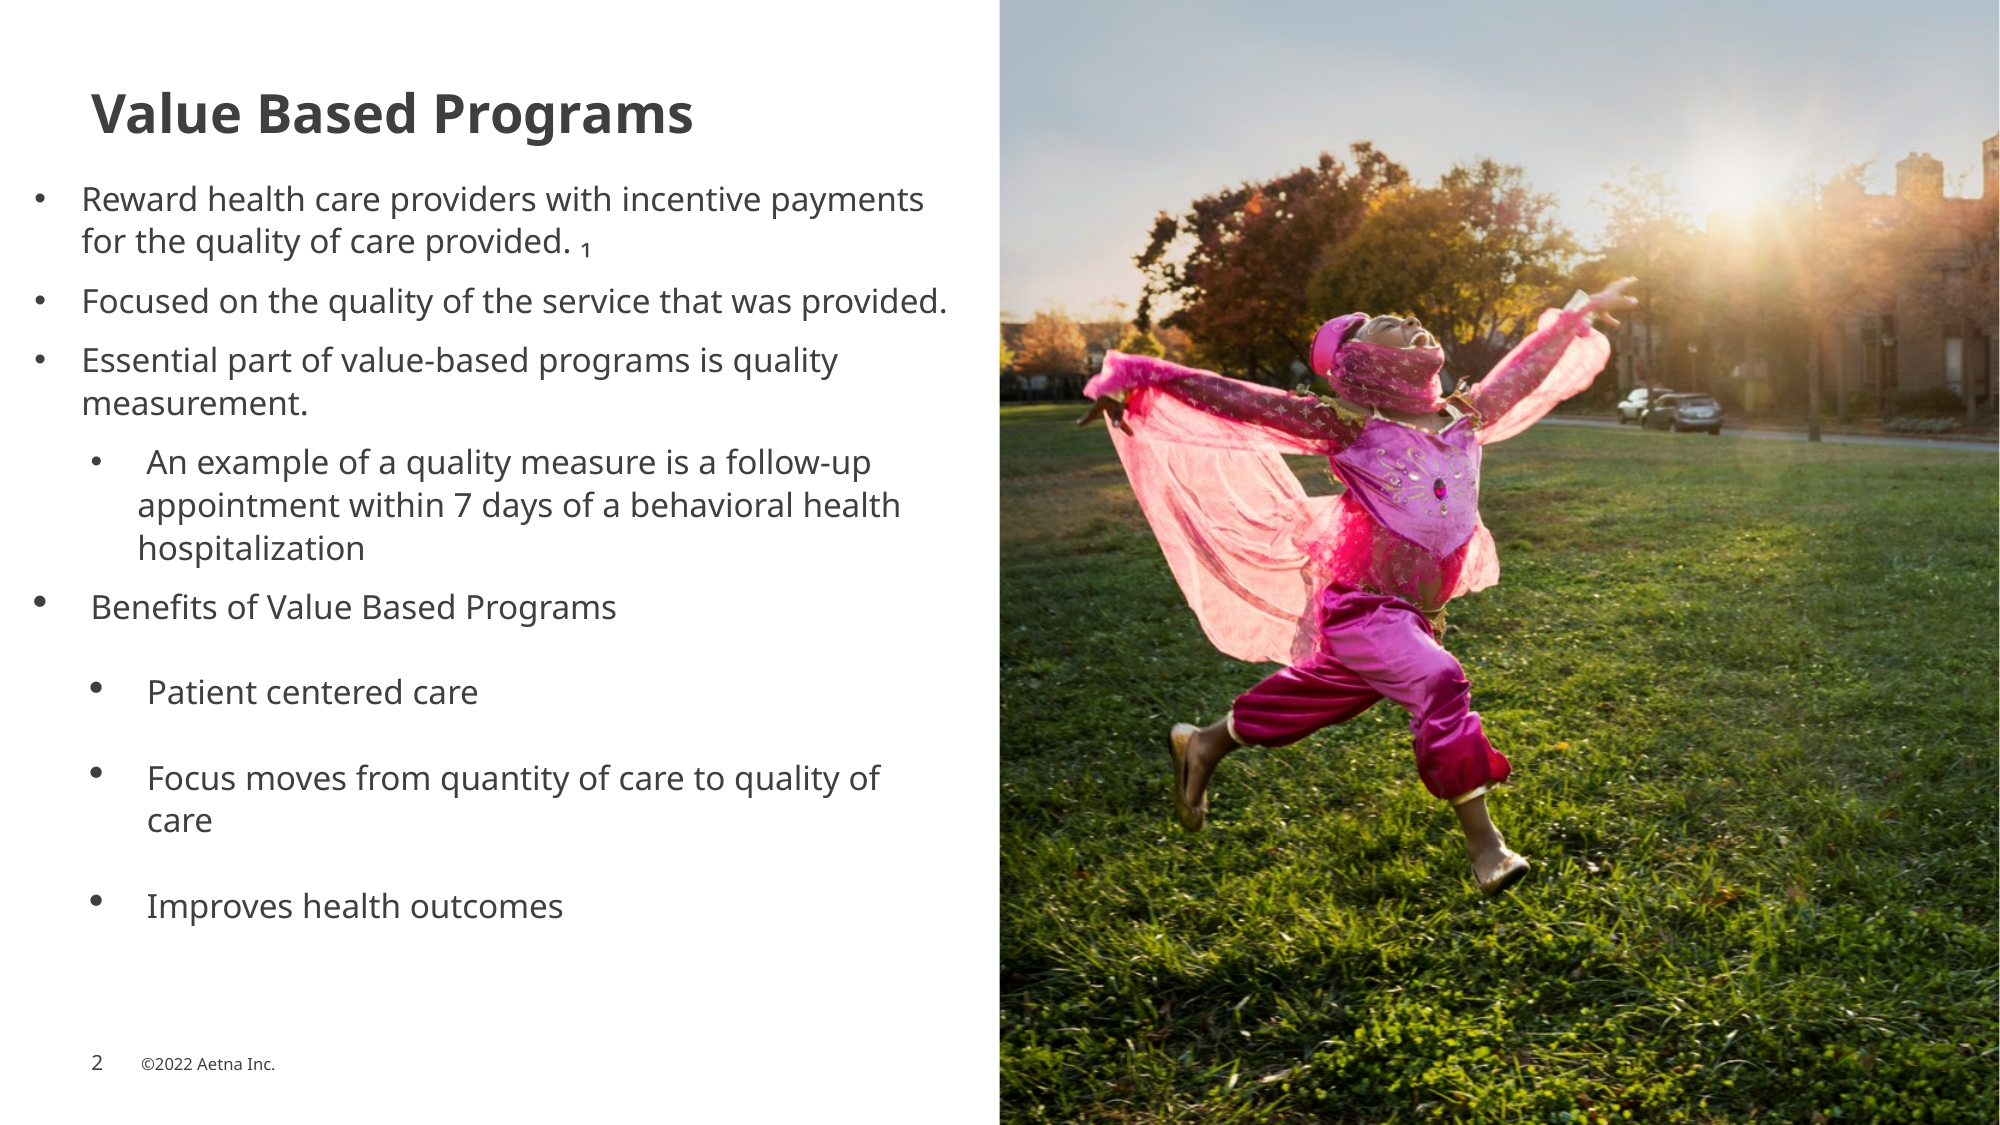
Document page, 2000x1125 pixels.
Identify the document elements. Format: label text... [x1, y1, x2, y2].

picture [999, 0, 2000, 1125]
list Reward health care providers with incentive payments for the quality of care provided. ₁ Focused on the quality of the service that was provided. Essential part of value-based programs is quality measurement. An example of a quality measure is a follow-up appointment within 7 days of a behavioral health hospitalization Benefits of Value Based Programs Patient centered care Focus moves from quantity of care to quality of care Improves health outcomes [34, 175, 957, 1004]
title Value Based Programs [91, 86, 893, 175]
